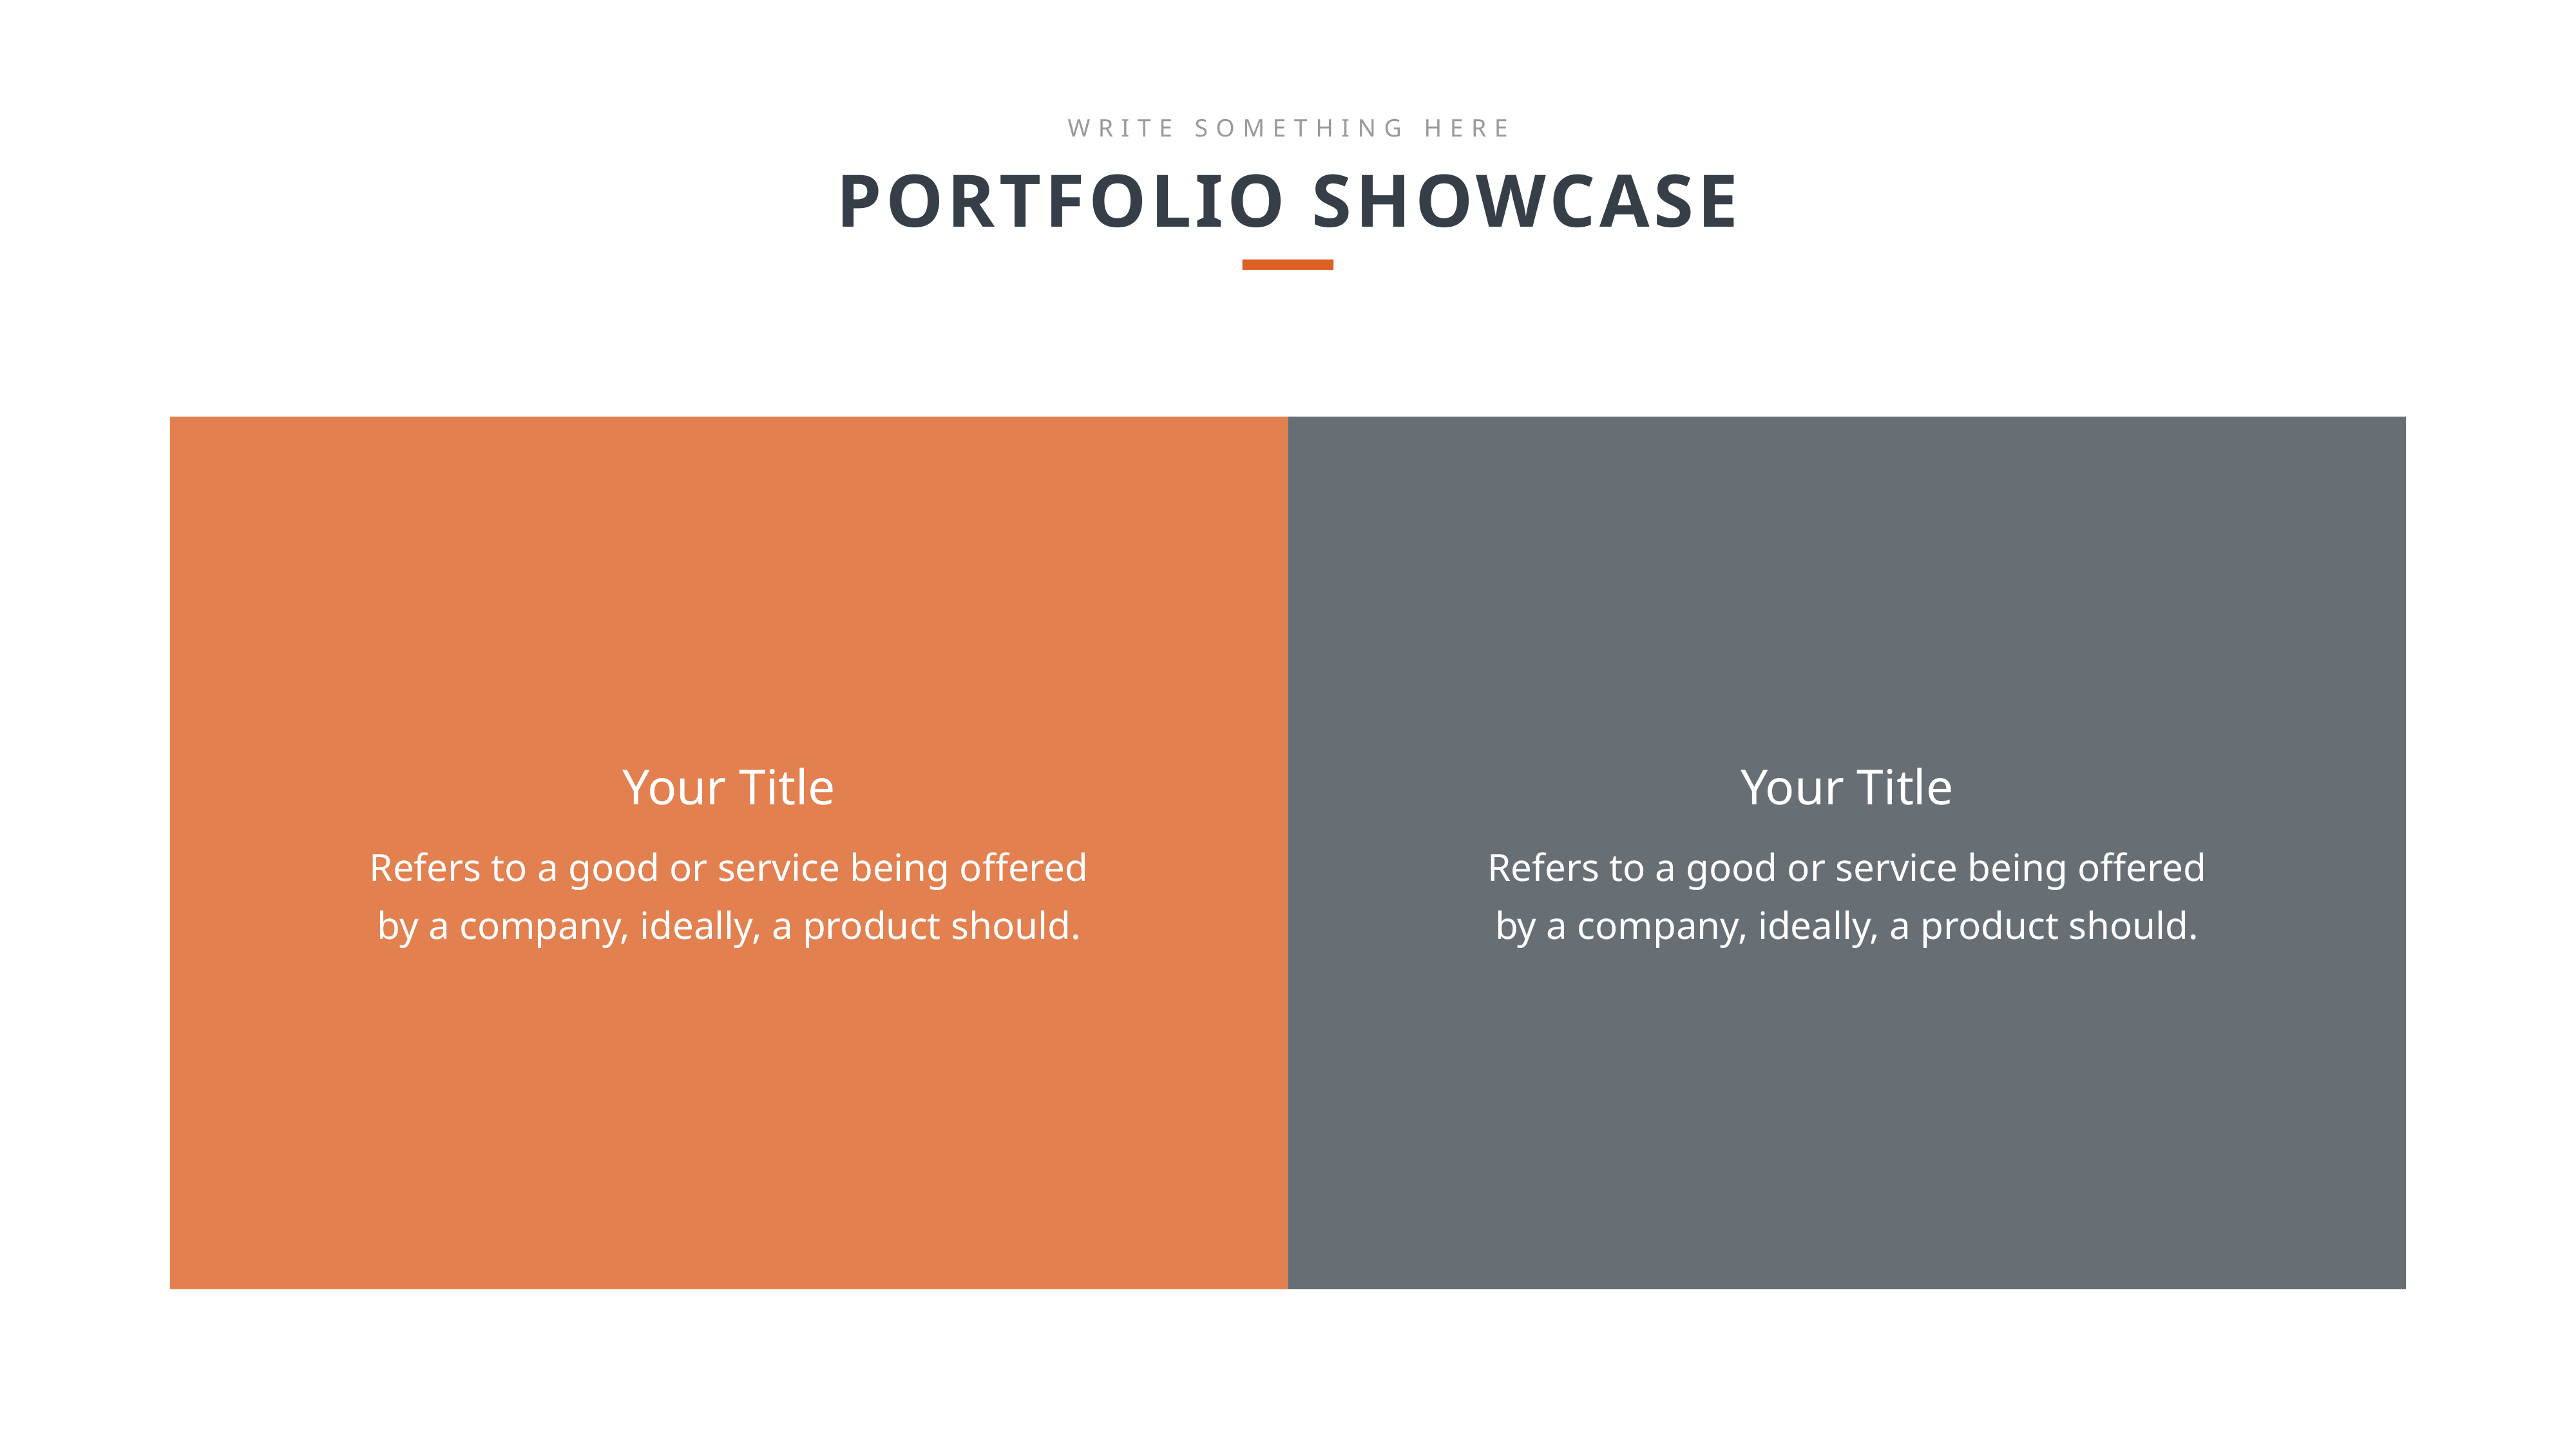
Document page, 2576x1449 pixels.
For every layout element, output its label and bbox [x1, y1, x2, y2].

picture [169, 416, 2406, 1289]
text_box [328, 751, 1130, 954]
text_box [774, 108, 1802, 270]
text_box [1445, 751, 2248, 954]
